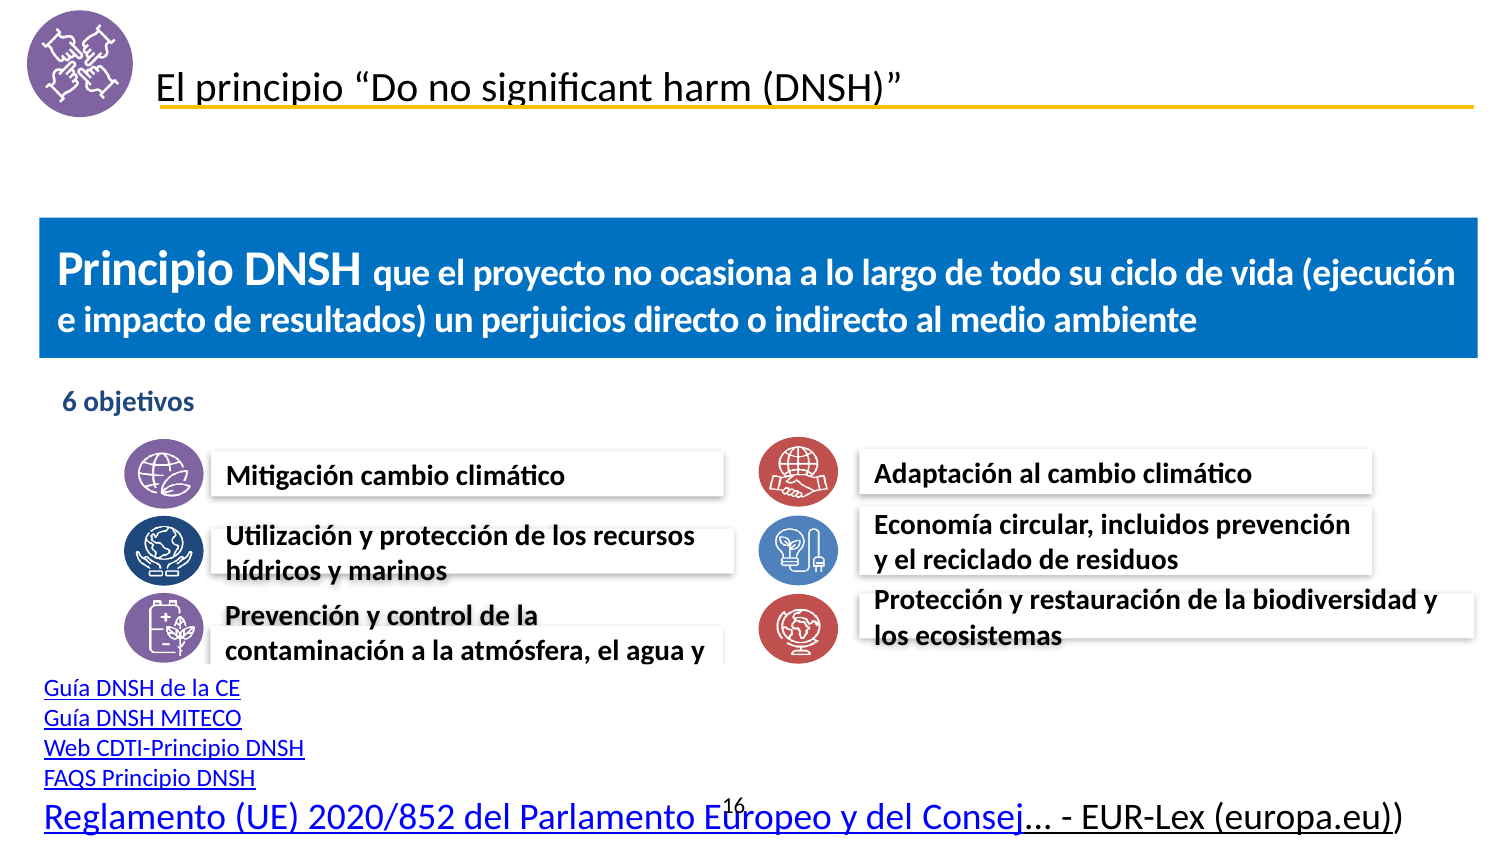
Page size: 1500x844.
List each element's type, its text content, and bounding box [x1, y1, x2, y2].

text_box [46, 374, 1475, 672]
text_box Guía DNSH de la CE Guía DNSH MITECO Web CDTI-Principio DNSH FAQS Principio DNSH Reglamento (UE) 2020/852 del Parlamento Europeo y del Consej... - EUR-Lex (europa.eu)) [28, 664, 1500, 844]
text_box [26, 10, 134, 118]
text_box 16 [707, 783, 793, 829]
title El principio “Do no significant harm (DNSH)” [0, 52, 1188, 194]
text_box Principio DNSH que el proyecto no ocasiona a lo largo de todo su ciclo de vida (ejecución e impacto de resultados) un perjuicios directo o indirecto al medio ambiente [39, 217, 1478, 358]
